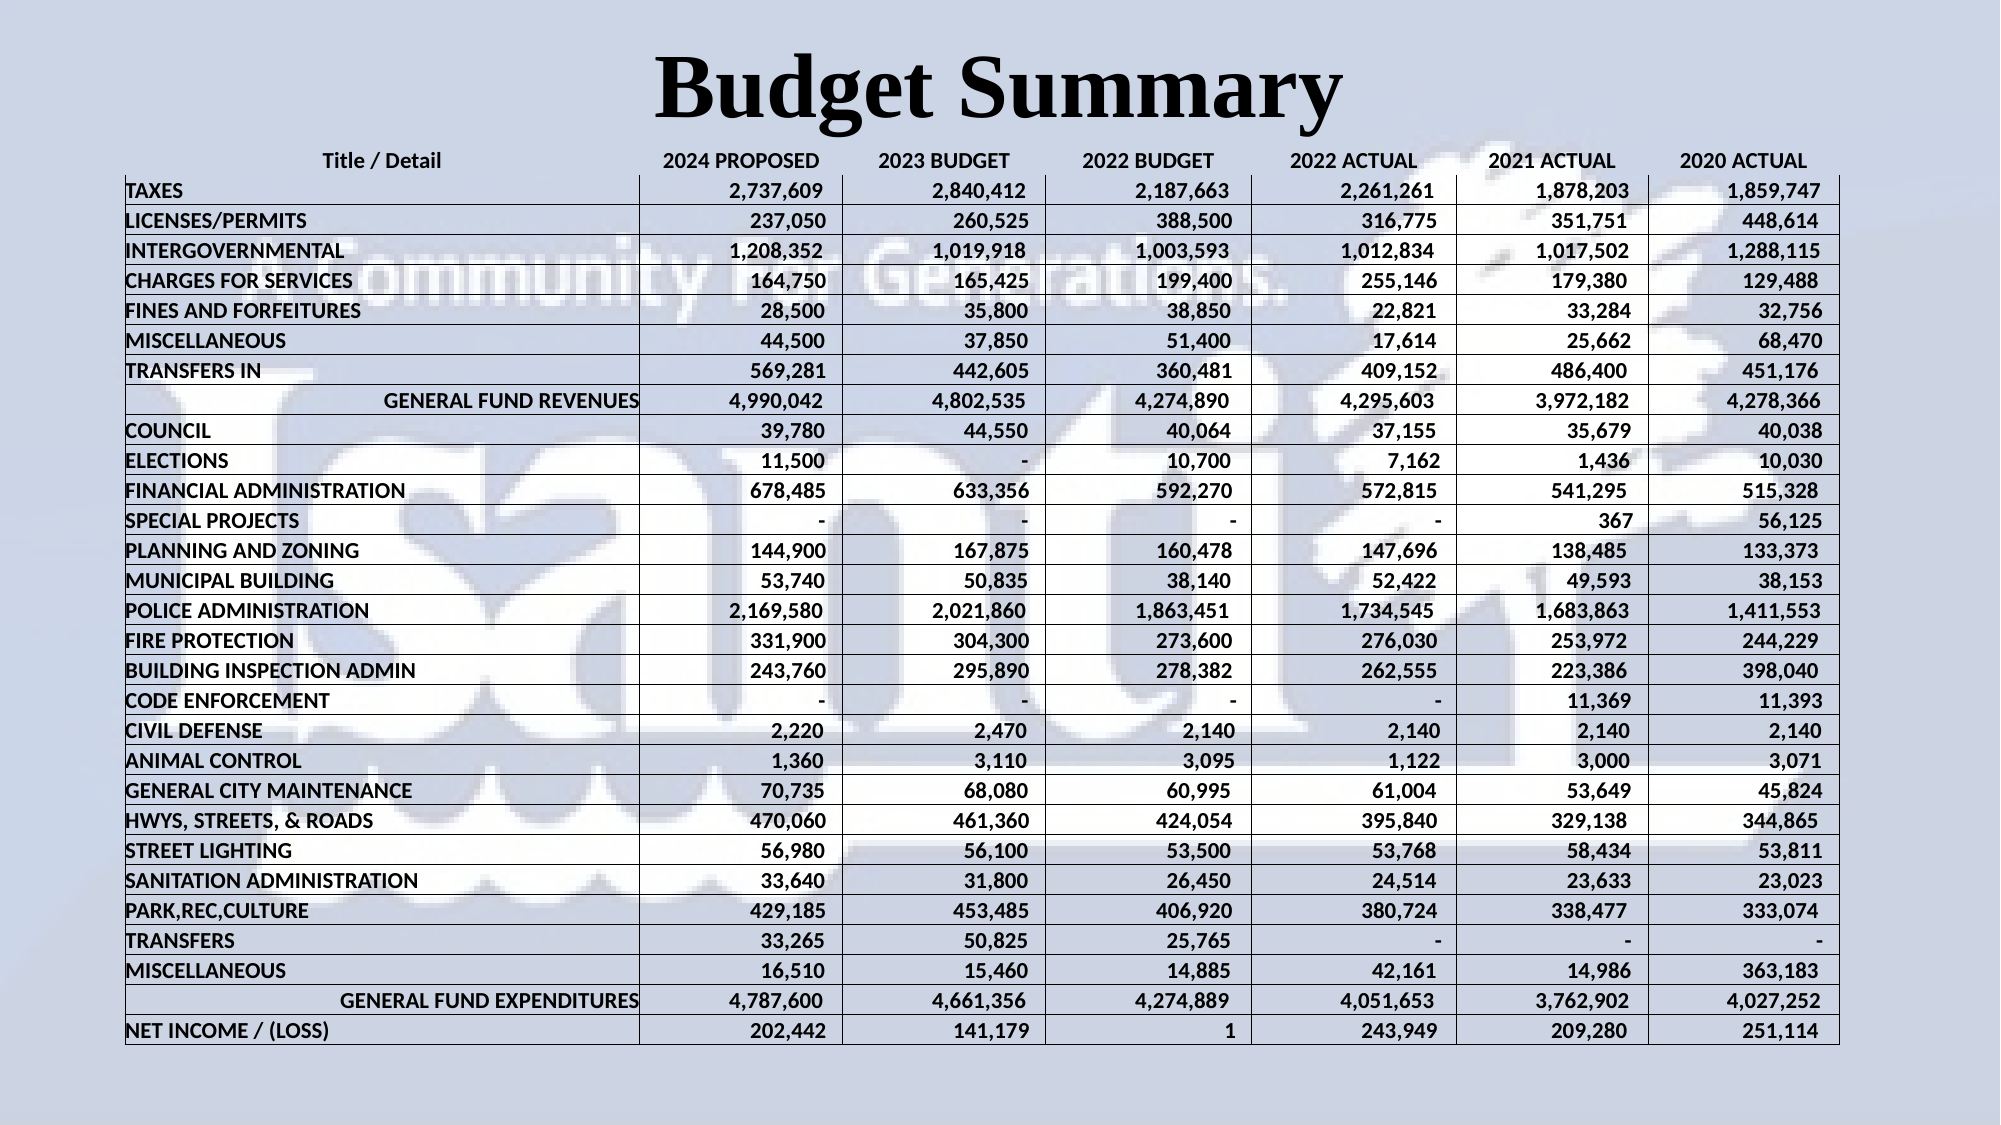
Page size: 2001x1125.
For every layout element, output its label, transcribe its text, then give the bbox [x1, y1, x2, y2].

table_cell 209,280 [1457, 1015, 1648, 1044]
table_cell PLANNING AND ZONING [126, 535, 639, 564]
table_cell 56,100 [843, 835, 1045, 864]
table_cell 14,986 [1457, 955, 1648, 984]
table_cell 138,485 [1457, 535, 1648, 564]
table_cell NET INCOME / (LOSS) [126, 1015, 639, 1044]
table_cell PARK,REC,CULTURE [126, 895, 639, 924]
table_cell 28,500 [640, 295, 842, 324]
table_cell 40,038 [1649, 415, 1839, 444]
table_cell 7,162 [1252, 445, 1456, 474]
table_cell 179,380 [1457, 265, 1648, 294]
table_cell 17,614 [1252, 325, 1456, 354]
table_cell 133,373 [1649, 535, 1839, 564]
table_cell 52,422 [1252, 565, 1456, 594]
table_cell 11,369 [1457, 685, 1648, 714]
table_cell 470,060 [640, 805, 842, 834]
table_cell 3,071 [1649, 745, 1839, 774]
table_cell 129,488 [1649, 265, 1839, 294]
table_cell 33,284 [1457, 295, 1648, 324]
table_cell 442,605 [843, 355, 1045, 384]
table_cell 451,176 [1649, 355, 1839, 384]
table_cell 4,802,535 [843, 385, 1045, 414]
table_cell CHARGES FOR SERVICES [126, 265, 639, 294]
table_header 2020 ACTUAL [1648, 145, 1840, 175]
table_cell 2,470 [843, 715, 1045, 744]
table_cell 14,885 [1046, 955, 1251, 984]
table_cell 3,095 [1046, 745, 1251, 774]
table_cell 38,140 [1046, 565, 1251, 594]
table_cell 31,800 [843, 865, 1045, 894]
table_cell 3,762,902 [1457, 985, 1648, 1014]
table_cell 316,775 [1252, 205, 1456, 234]
table_cell 165,425 [843, 265, 1045, 294]
table_cell INTERGOVERNMENTAL [126, 235, 639, 264]
table_cell 32,756 [1649, 295, 1839, 324]
table_cell - [1046, 685, 1251, 714]
table_header Title / Detail [125, 145, 640, 175]
table_cell 202,442 [640, 1015, 842, 1044]
table_cell 1 [1046, 1015, 1251, 1044]
table_cell 51,400 [1046, 325, 1251, 354]
table_cell TAXES [126, 175, 639, 204]
table_cell 4,787,600 [640, 985, 842, 1014]
table_cell 329,138 [1457, 805, 1648, 834]
table_cell CODE ENFORCEMENT [126, 685, 639, 714]
table_cell FINANCIAL ADMINISTRATION [126, 475, 639, 504]
table_cell 164,750 [640, 265, 842, 294]
table_header 2022 ACTUAL [1251, 145, 1457, 175]
table_cell 53,500 [1046, 835, 1251, 864]
table_cell 56,980 [640, 835, 842, 864]
table_cell 678,485 [640, 475, 842, 504]
table_cell 253,972 [1457, 625, 1648, 654]
table_cell 10,700 [1046, 445, 1251, 474]
table_cell 3,110 [843, 745, 1045, 774]
table_cell 395,840 [1252, 805, 1456, 834]
table_cell 448,614 [1649, 205, 1839, 234]
table_cell 255,146 [1252, 265, 1456, 294]
table_cell 147,696 [1252, 535, 1456, 564]
table_cell 167,875 [843, 535, 1045, 564]
table_cell 49,593 [1457, 565, 1648, 594]
table_header 2021 ACTUAL [1457, 145, 1648, 175]
table_cell 4,274,889 [1046, 985, 1251, 1014]
table_cell COUNCIL [126, 415, 639, 444]
table_cell 50,835 [843, 565, 1045, 594]
table_cell CIVIL DEFENSE [126, 715, 639, 744]
table_cell 1,436 [1457, 445, 1648, 474]
table_cell 22,821 [1252, 295, 1456, 324]
table_cell 1,360 [640, 745, 842, 774]
table_cell 24,514 [1252, 865, 1456, 894]
table_cell 16,510 [640, 955, 842, 984]
table_cell 3,000 [1457, 745, 1648, 774]
table_cell GENERAL CITY MAINTENANCE [126, 775, 639, 804]
table_header 2023 BUDGET [843, 145, 1046, 175]
table_cell 243,949 [1252, 1015, 1456, 1044]
table_cell 4,661,356 [843, 985, 1045, 1014]
table_cell GENERAL FUND REVENUES [126, 385, 639, 414]
table_cell 569,281 [640, 355, 842, 384]
table_cell MISCELLANEOUS [126, 325, 639, 354]
table_cell ANIMAL CONTROL [126, 745, 639, 774]
table_cell FINES AND FORFEITURES [126, 295, 639, 324]
table_cell 276,030 [1252, 625, 1456, 654]
table_cell STREET LIGHTING [126, 835, 639, 864]
table_cell 2,187,663 [1046, 175, 1251, 204]
table_cell 2,140 [1457, 715, 1648, 744]
table_cell - [640, 685, 842, 714]
table_cell 44,550 [843, 415, 1045, 444]
table_cell 388,500 [1046, 205, 1251, 234]
table_cell TRANSFERS [126, 925, 639, 954]
table_cell HWYS, STREETS, & ROADS [126, 805, 639, 834]
table_cell 56,125 [1649, 505, 1839, 534]
table_cell 338,477 [1457, 895, 1648, 924]
table_cell 223,386 [1457, 655, 1648, 684]
table_cell 144,900 [640, 535, 842, 564]
table_cell 38,850 [1046, 295, 1251, 324]
table_cell 2,140 [1649, 715, 1839, 744]
table_cell 633,356 [843, 475, 1045, 504]
table_cell 37,155 [1252, 415, 1456, 444]
table_cell 38,153 [1649, 565, 1839, 594]
table_cell 409,152 [1252, 355, 1456, 384]
table_cell 1,288,115 [1649, 235, 1839, 264]
table_cell - [843, 445, 1045, 474]
table_cell 53,768 [1252, 835, 1456, 864]
table_cell 1,734,545 [1252, 595, 1456, 624]
table_cell 2,140 [1252, 715, 1456, 744]
table_cell 23,023 [1649, 865, 1839, 894]
table_cell 278,382 [1046, 655, 1251, 684]
table_cell 4,051,653 [1252, 985, 1456, 1014]
table_cell 141,179 [843, 1015, 1045, 1044]
table_cell ELECTIONS [126, 445, 639, 474]
table_cell 4,278,366 [1649, 385, 1839, 414]
table_cell 2,840,412 [843, 175, 1045, 204]
table_cell 367 [1457, 505, 1648, 534]
table_cell POLICE ADMINISTRATION [126, 595, 639, 624]
table_cell 424,054 [1046, 805, 1251, 834]
table_cell 453,485 [843, 895, 1045, 924]
table_cell 23,633 [1457, 865, 1648, 894]
table_cell 4,990,042 [640, 385, 842, 414]
table_cell - [1046, 505, 1251, 534]
table_cell 33,265 [640, 925, 842, 954]
table_cell - [1457, 925, 1648, 954]
table_cell 260,525 [843, 205, 1045, 234]
table_cell 344,865 [1649, 805, 1839, 834]
table_cell 53,649 [1457, 775, 1648, 804]
table_cell SANITATION ADMINISTRATION [126, 865, 639, 894]
table_cell 2,220 [640, 715, 842, 744]
table_cell 53,740 [640, 565, 842, 594]
table_cell 363,183 [1649, 955, 1839, 984]
table_cell 273,600 [1046, 625, 1251, 654]
table_cell 44,500 [640, 325, 842, 354]
table_cell - [1649, 925, 1839, 954]
table_cell LICENSES/PERMITS [126, 205, 639, 234]
table_cell 61,004 [1252, 775, 1456, 804]
table_cell 53,811 [1649, 835, 1839, 864]
table_cell 2,021,860 [843, 595, 1045, 624]
table_cell 1,019,918 [843, 235, 1045, 264]
table_cell 572,815 [1252, 475, 1456, 504]
table_cell 50,825 [843, 925, 1045, 954]
table_cell 37,850 [843, 325, 1045, 354]
table_cell 11,393 [1649, 685, 1839, 714]
table_cell 1,012,834 [1252, 235, 1456, 264]
table_cell 1,863,451 [1046, 595, 1251, 624]
table_cell FIRE PROTECTION [126, 625, 639, 654]
table_cell 35,800 [843, 295, 1045, 324]
table_cell 398,040 [1649, 655, 1839, 684]
table_cell 40,064 [1046, 415, 1251, 444]
table_cell 486,400 [1457, 355, 1648, 384]
table_cell MISCELLANEOUS [126, 955, 639, 984]
table_cell 351,751 [1457, 205, 1648, 234]
table_cell 199,400 [1046, 265, 1251, 294]
table_cell 42,161 [1252, 955, 1456, 984]
table_cell 11,500 [640, 445, 842, 474]
table_cell 244,229 [1649, 625, 1839, 654]
table_cell 304,300 [843, 625, 1045, 654]
table_cell 60,995 [1046, 775, 1251, 804]
table_cell - [843, 505, 1045, 534]
table_cell 262,555 [1252, 655, 1456, 684]
table_cell 429,185 [640, 895, 842, 924]
table_cell 331,900 [640, 625, 842, 654]
table_cell - [1252, 925, 1456, 954]
table_cell 360,481 [1046, 355, 1251, 384]
table_cell 1,683,863 [1457, 595, 1648, 624]
table_cell 25,765 [1046, 925, 1251, 954]
table_cell - [640, 505, 842, 534]
table_cell 2,169,580 [640, 595, 842, 624]
title Budget Summary [249, 0, 1750, 145]
table_cell 4,027,252 [1649, 985, 1839, 1014]
table_cell 243,760 [640, 655, 842, 684]
table_cell 35,679 [1457, 415, 1648, 444]
table_cell 515,328 [1649, 475, 1839, 504]
table_header 2022 BUDGET [1046, 145, 1251, 175]
table_cell 295,890 [843, 655, 1045, 684]
table_cell 68,080 [843, 775, 1045, 804]
table_cell 4,295,603 [1252, 385, 1456, 414]
table_cell 1,122 [1252, 745, 1456, 774]
table_cell 251,114 [1649, 1015, 1839, 1044]
table_cell 33,640 [640, 865, 842, 894]
table_cell 592,270 [1046, 475, 1251, 504]
table_cell 3,972,182 [1457, 385, 1648, 414]
table_cell 39,780 [640, 415, 842, 444]
table_cell 1,208,352 [640, 235, 842, 264]
table_cell 2,737,609 [640, 175, 842, 204]
table_cell - [843, 685, 1045, 714]
table_cell MUNICIPAL BUILDING [126, 565, 639, 594]
table_cell 333,074 [1649, 895, 1839, 924]
table_cell SPECIAL PROJECTS [126, 505, 639, 534]
table_cell - [1252, 505, 1456, 534]
table_cell 58,434 [1457, 835, 1648, 864]
table_cell 4,274,890 [1046, 385, 1251, 414]
table_cell 1,017,502 [1457, 235, 1648, 264]
table_cell 2,261,261 [1252, 175, 1456, 204]
table_cell BUILDING INSPECTION ADMIN [126, 655, 639, 684]
table_cell 1,003,593 [1046, 235, 1251, 264]
table_cell 237,050 [640, 205, 842, 234]
table_cell 541,295 [1457, 475, 1648, 504]
table_cell 25,662 [1457, 325, 1648, 354]
table_cell 45,824 [1649, 775, 1839, 804]
table_cell 406,920 [1046, 895, 1251, 924]
table_cell 160,478 [1046, 535, 1251, 564]
table_cell GENERAL FUND EXPENDITURES [126, 985, 639, 1014]
table_cell 461,360 [843, 805, 1045, 834]
table_cell 15,460 [843, 955, 1045, 984]
table_cell - [1252, 685, 1456, 714]
table_header 2024 PROPOSED [640, 145, 843, 175]
table_cell 26,450 [1046, 865, 1251, 894]
table_cell 2,140 [1046, 715, 1251, 744]
table_cell 10,030 [1649, 445, 1839, 474]
table_cell 1,411,553 [1649, 595, 1839, 624]
table_cell 1,859,747 [1649, 175, 1839, 204]
table_cell 380,724 [1252, 895, 1456, 924]
table_cell 68,470 [1649, 325, 1839, 354]
table_cell 70,735 [640, 775, 842, 804]
table_cell TRANSFERS IN [126, 355, 639, 384]
table_cell 1,878,203 [1457, 175, 1648, 204]
